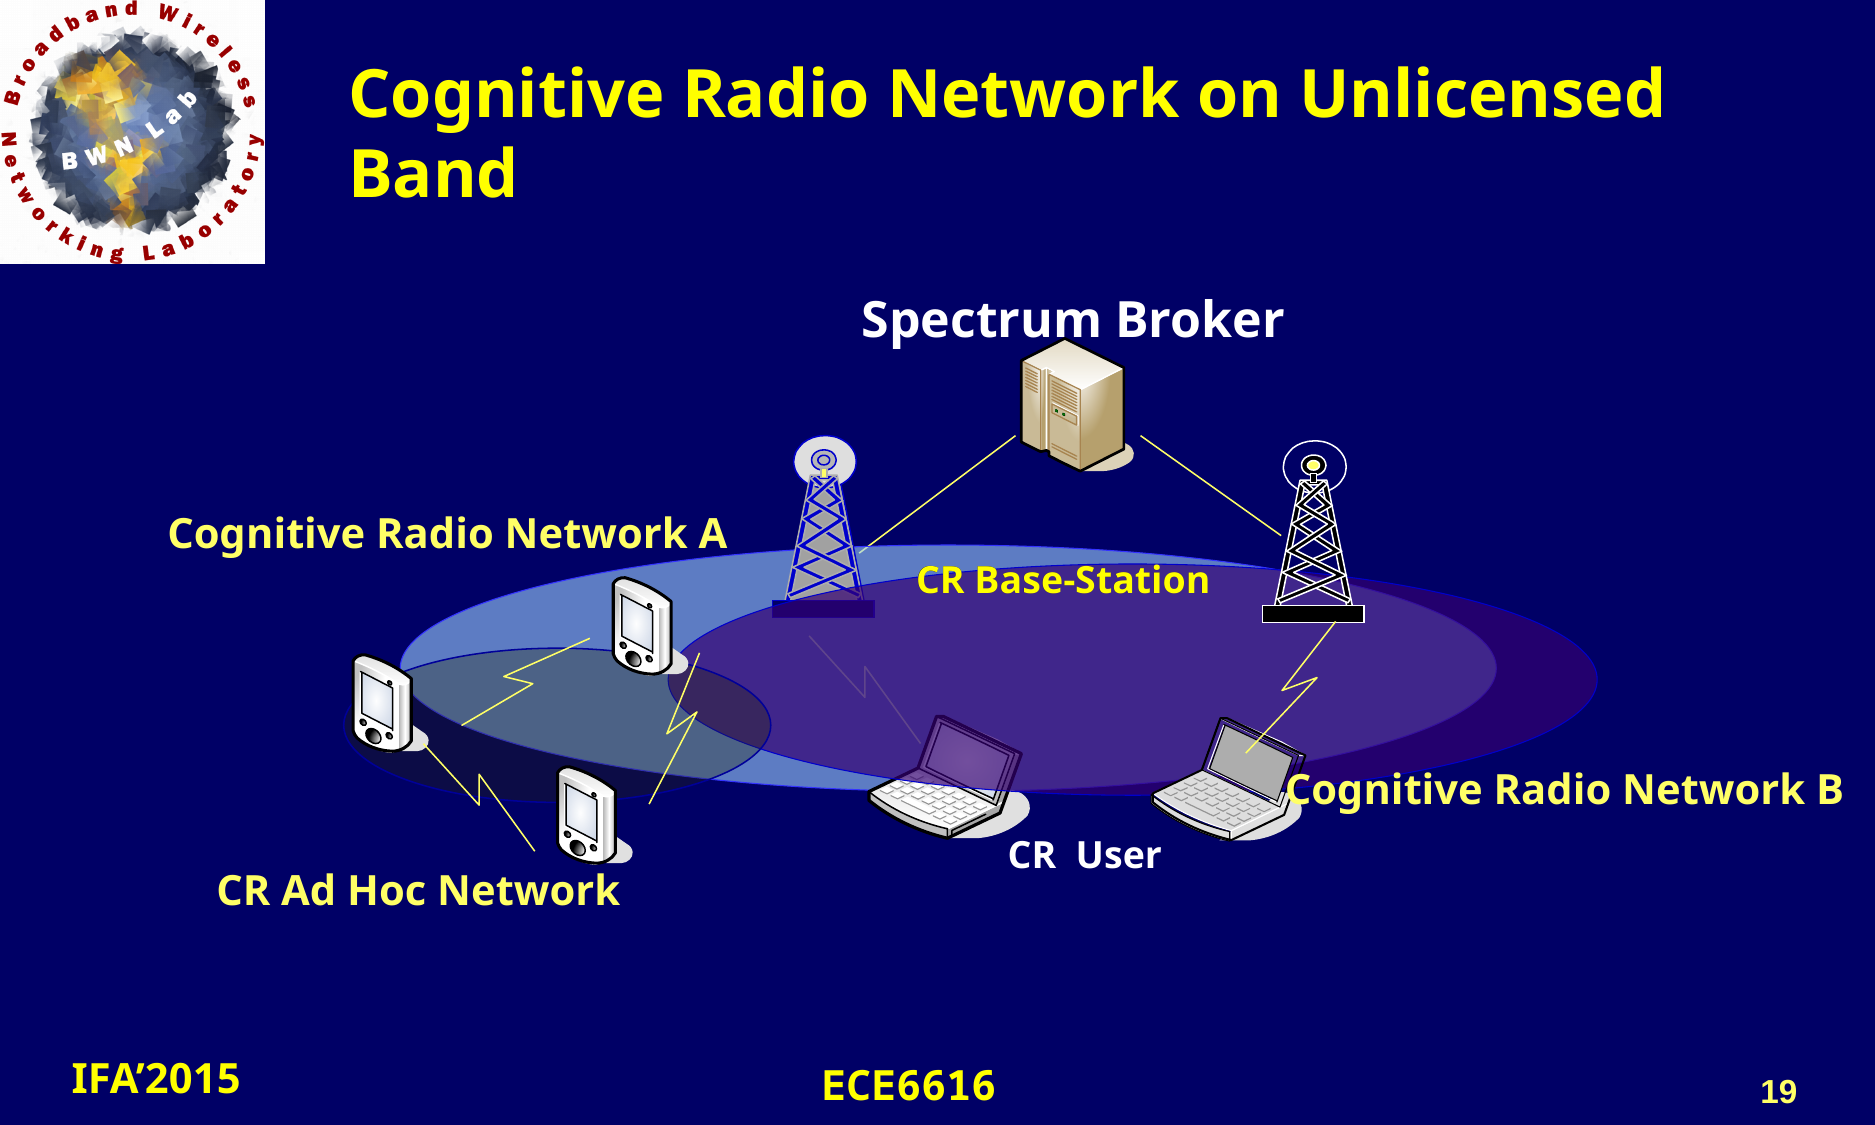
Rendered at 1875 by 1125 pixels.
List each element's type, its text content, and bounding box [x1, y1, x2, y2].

slide_number 19 [1687, 1062, 1813, 1113]
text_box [200, 574, 771, 923]
title Cognitive Radio Network on Unlicensed Band [333, 62, 1813, 201]
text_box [853, 287, 1294, 433]
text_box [667, 440, 1848, 842]
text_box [162, 435, 1497, 885]
picture [0, 0, 265, 264]
